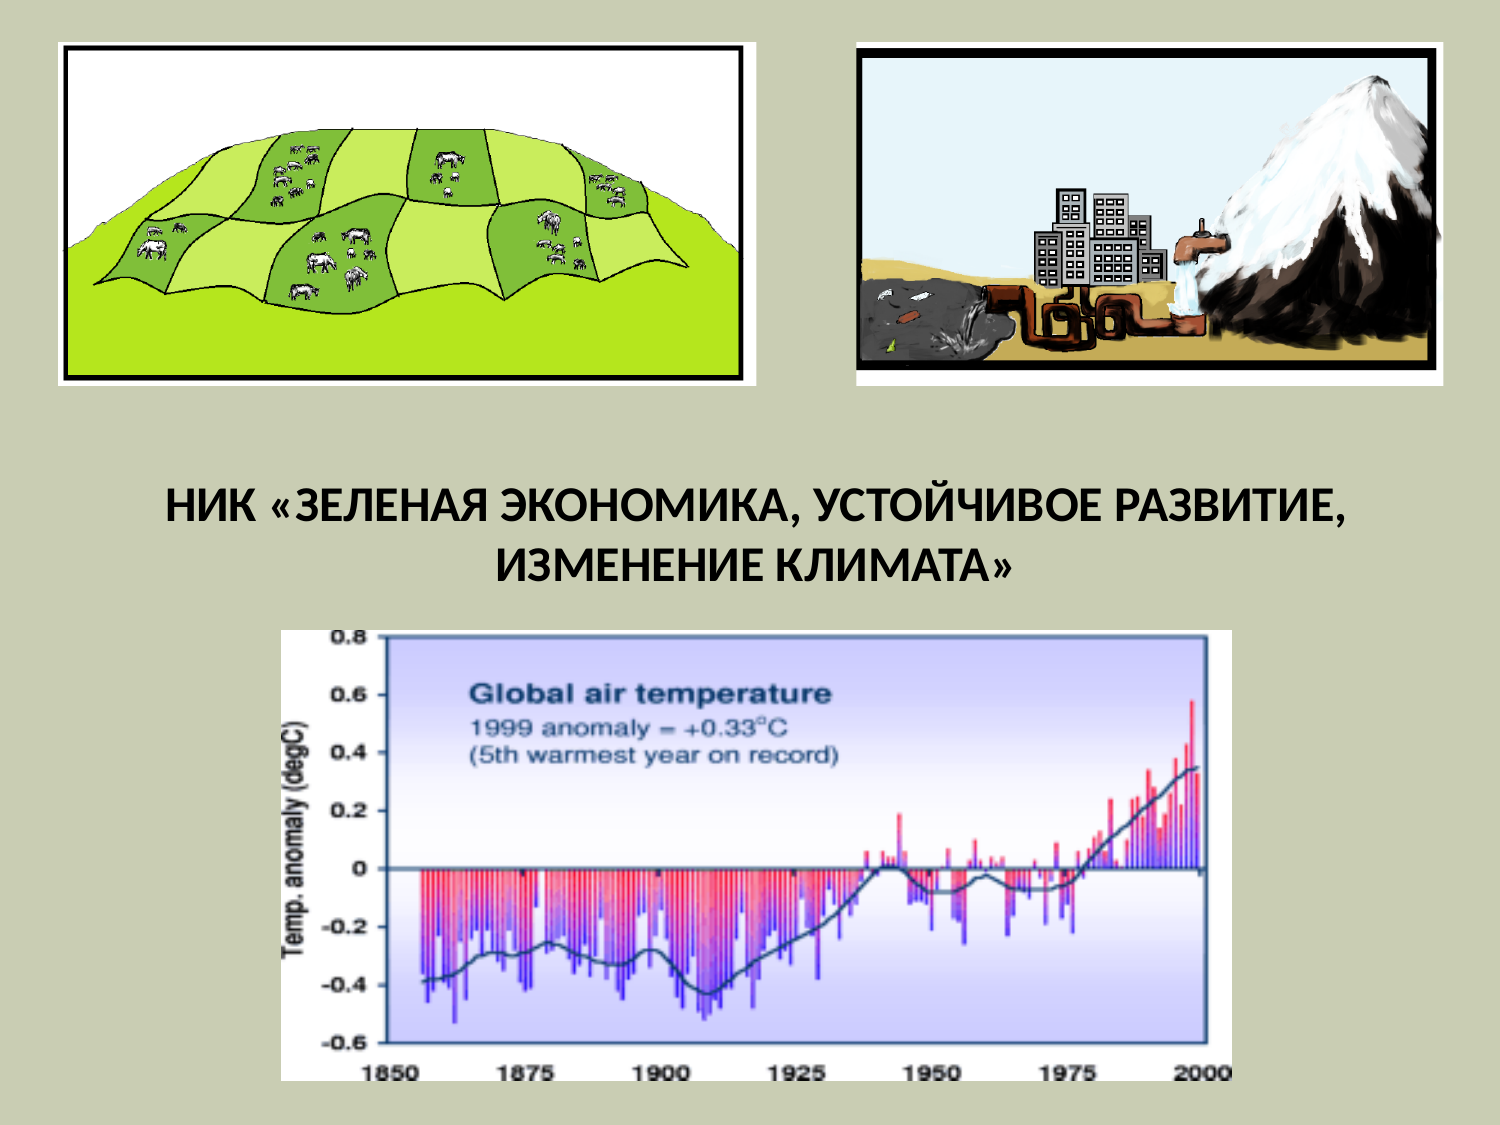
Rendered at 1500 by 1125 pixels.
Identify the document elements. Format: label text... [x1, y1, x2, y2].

picture [57, 42, 757, 387]
picture [280, 629, 1233, 1081]
title НИК «ЗЕЛЕНАЯ ЭКОНОМИКА, УСТОЙЧИВОЕ РАЗВИТИЕ, ИЗМЕНЕНИЕ КЛИМАТА» [89, 432, 1424, 631]
picture [855, 42, 1444, 386]
